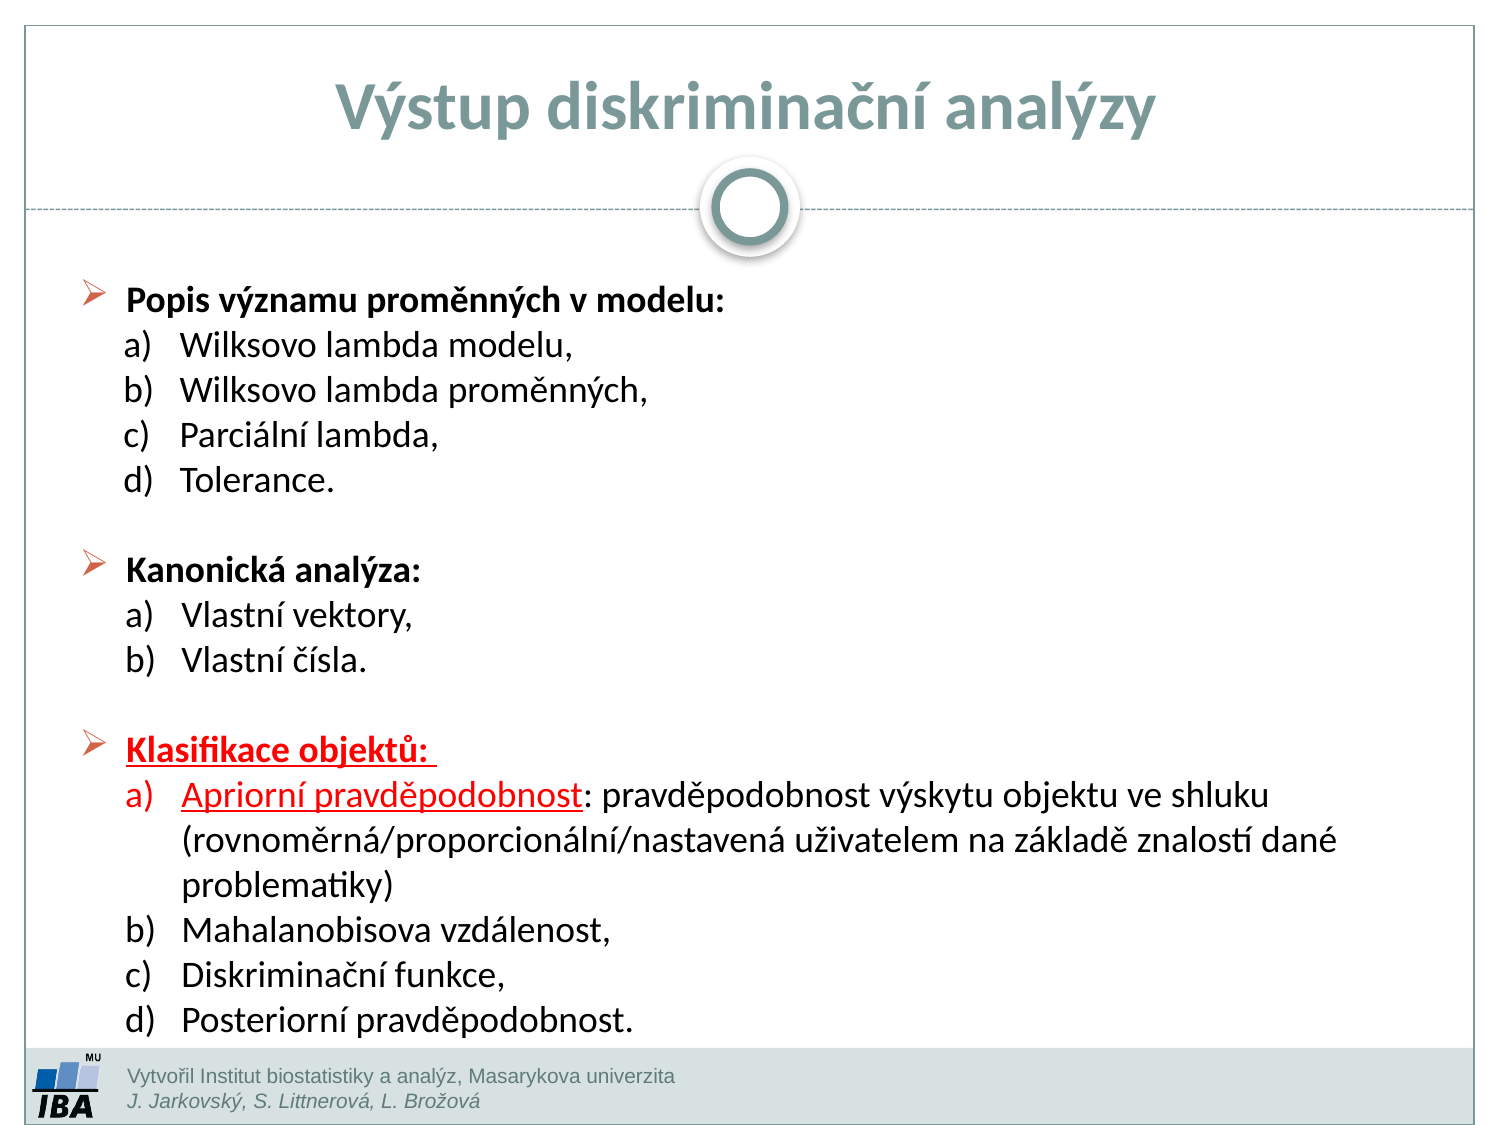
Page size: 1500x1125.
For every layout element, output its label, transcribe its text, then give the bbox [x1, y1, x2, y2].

title Výstup diskriminační analýzy [46, 39, 1448, 165]
footer Vytvořil Institut biostatistiky a analýz, Masarykova univerzita J. Jarkovský, S. Littnerová, L. Brožová [112, 1057, 700, 1118]
picture [32, 1053, 101, 1118]
text_box Popis významu proměnných v modelu: Wilksovo lambda modelu, Wilksovo lambda proměnných, Parciální lambda, Tolerance. Kanonická analýza: Vlastní vektory, Vlastní čísla. Klasifikace objektů: Apriorní pravděpodobnost: pravděpodobnost výskytu objektu ve shluku (rovnoměrná/proporcionální/nastavená uživatelem na základě znalostí dané problematiky) Mahalanobisova vzdálenost, Diskriminační funkce, Posteriorní pravděpodobnost. [64, 267, 1494, 1048]
